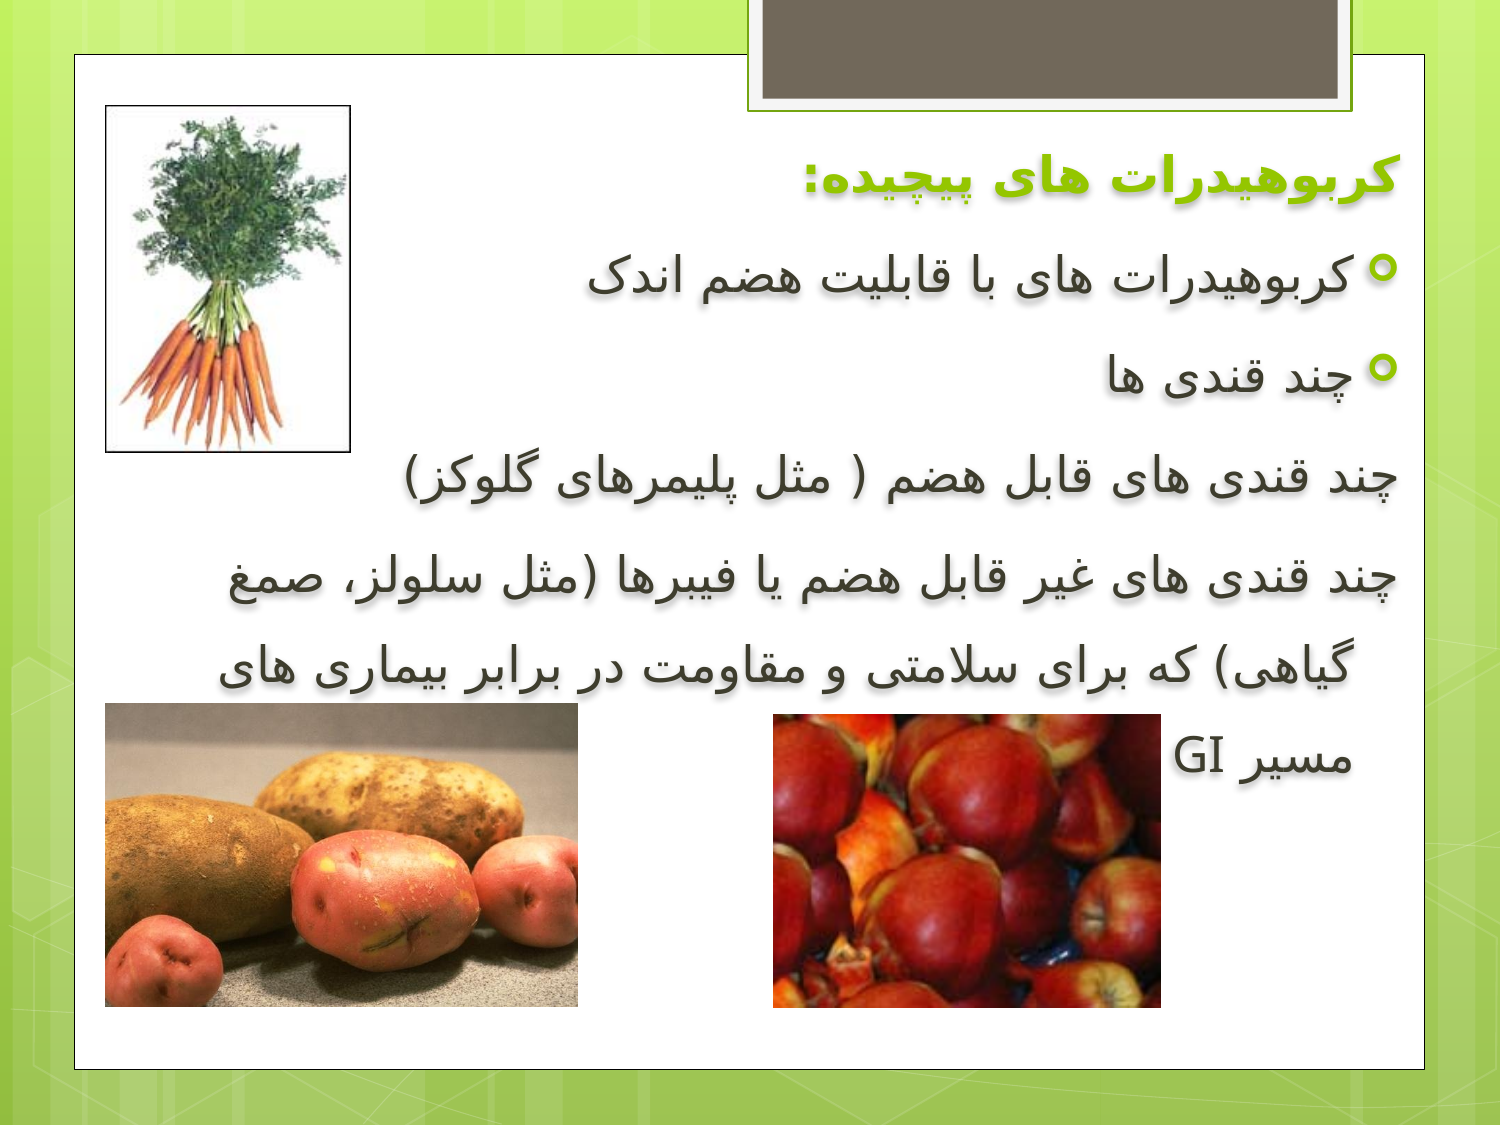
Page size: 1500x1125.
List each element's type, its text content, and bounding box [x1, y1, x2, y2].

picture [773, 714, 1162, 1008]
picture [105, 702, 579, 1007]
picture [105, 105, 351, 453]
list کربوهیدرات های پیچیده: کربوهیدرات های با قابلیت هضم اندک چند قندی ها چند قندی های قابل هضم ( مثل پلیمرهای گلوکز) چند قندی های غیر قابل هضم یا فیبرها (مثل سلولز، صمغ گیاهی) که برای سلامتی و مقاومت در برابر بیماری های مسیر GI ضروری هستند. [76, 105, 1427, 1029]
